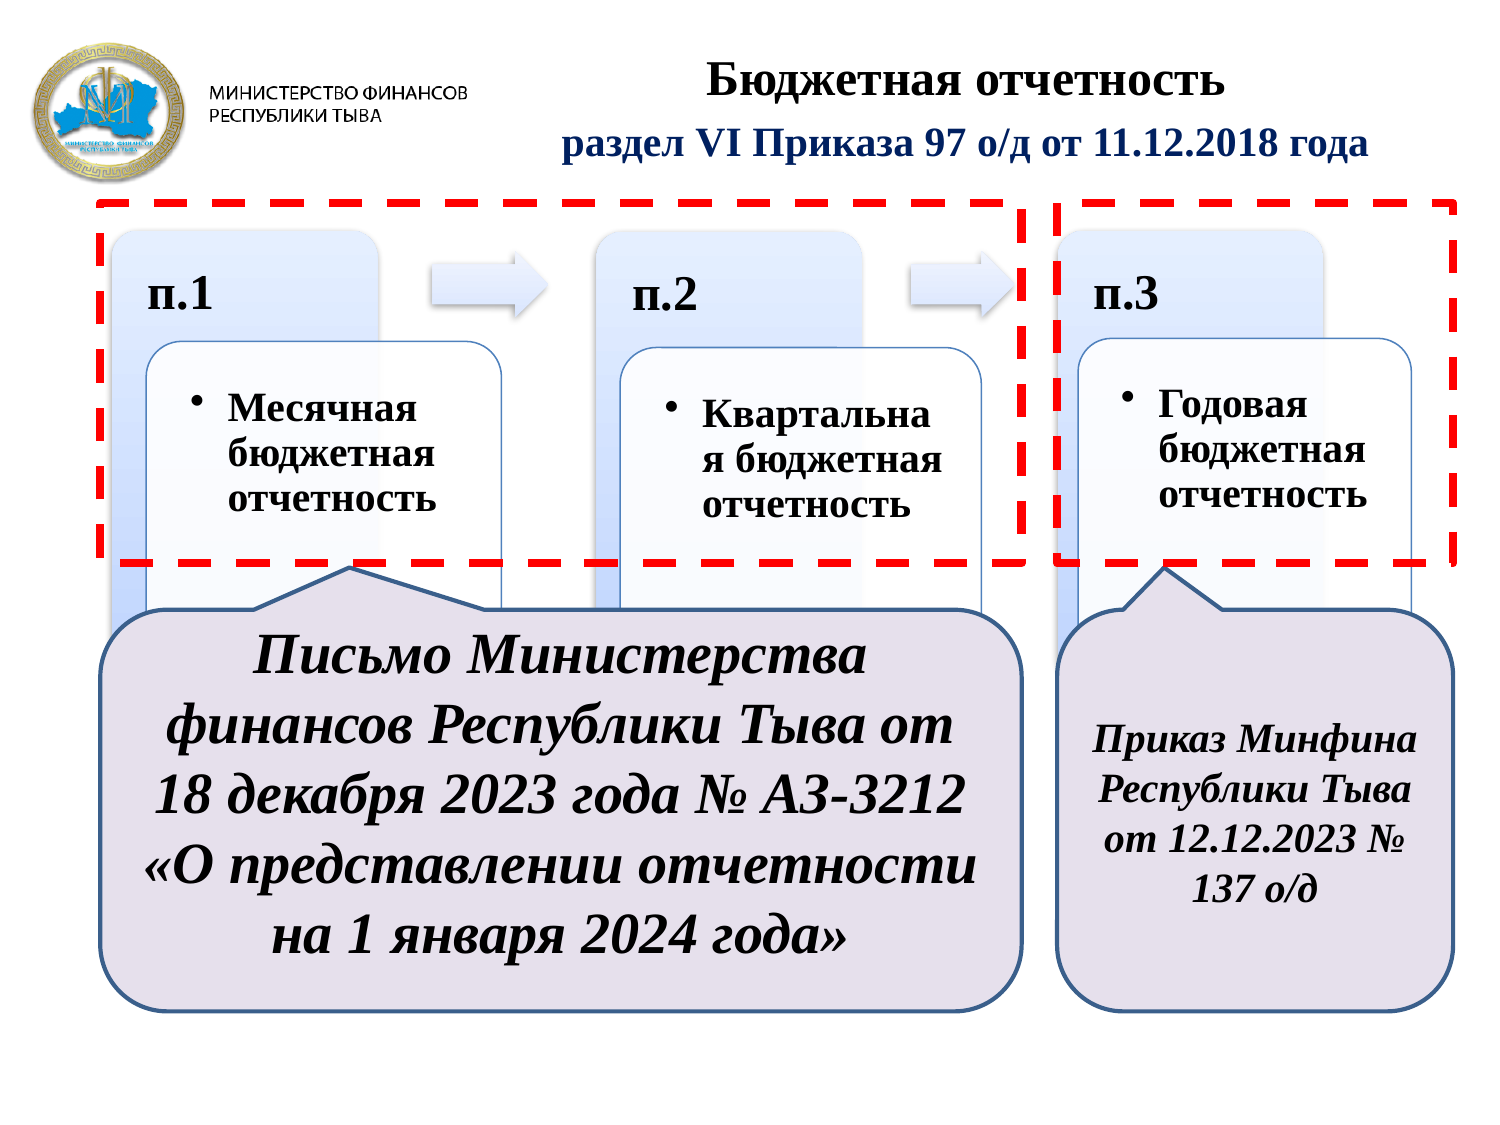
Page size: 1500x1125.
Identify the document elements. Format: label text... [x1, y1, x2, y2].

text_box [1055, 201, 1455, 565]
text_box Приказ Минфина Республики Тыва от 12.12.2023 № 137 о/д [1056, 614, 1456, 1014]
text_box Письмо Министерства финансов Республики Тыва от 18 декабря 2023 года № АЗ-3212 «О представлении отчетности на 1 января 2024 года» [98, 644, 1022, 1014]
text_box раздел VI Приказа 97 о/д от 11.12.2018 года [478, 107, 1453, 173]
text_box [98, 201, 1024, 565]
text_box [111, 219, 1412, 953]
text_box Бюджетная отчетность [478, 37, 1454, 113]
picture [29, 42, 467, 185]
